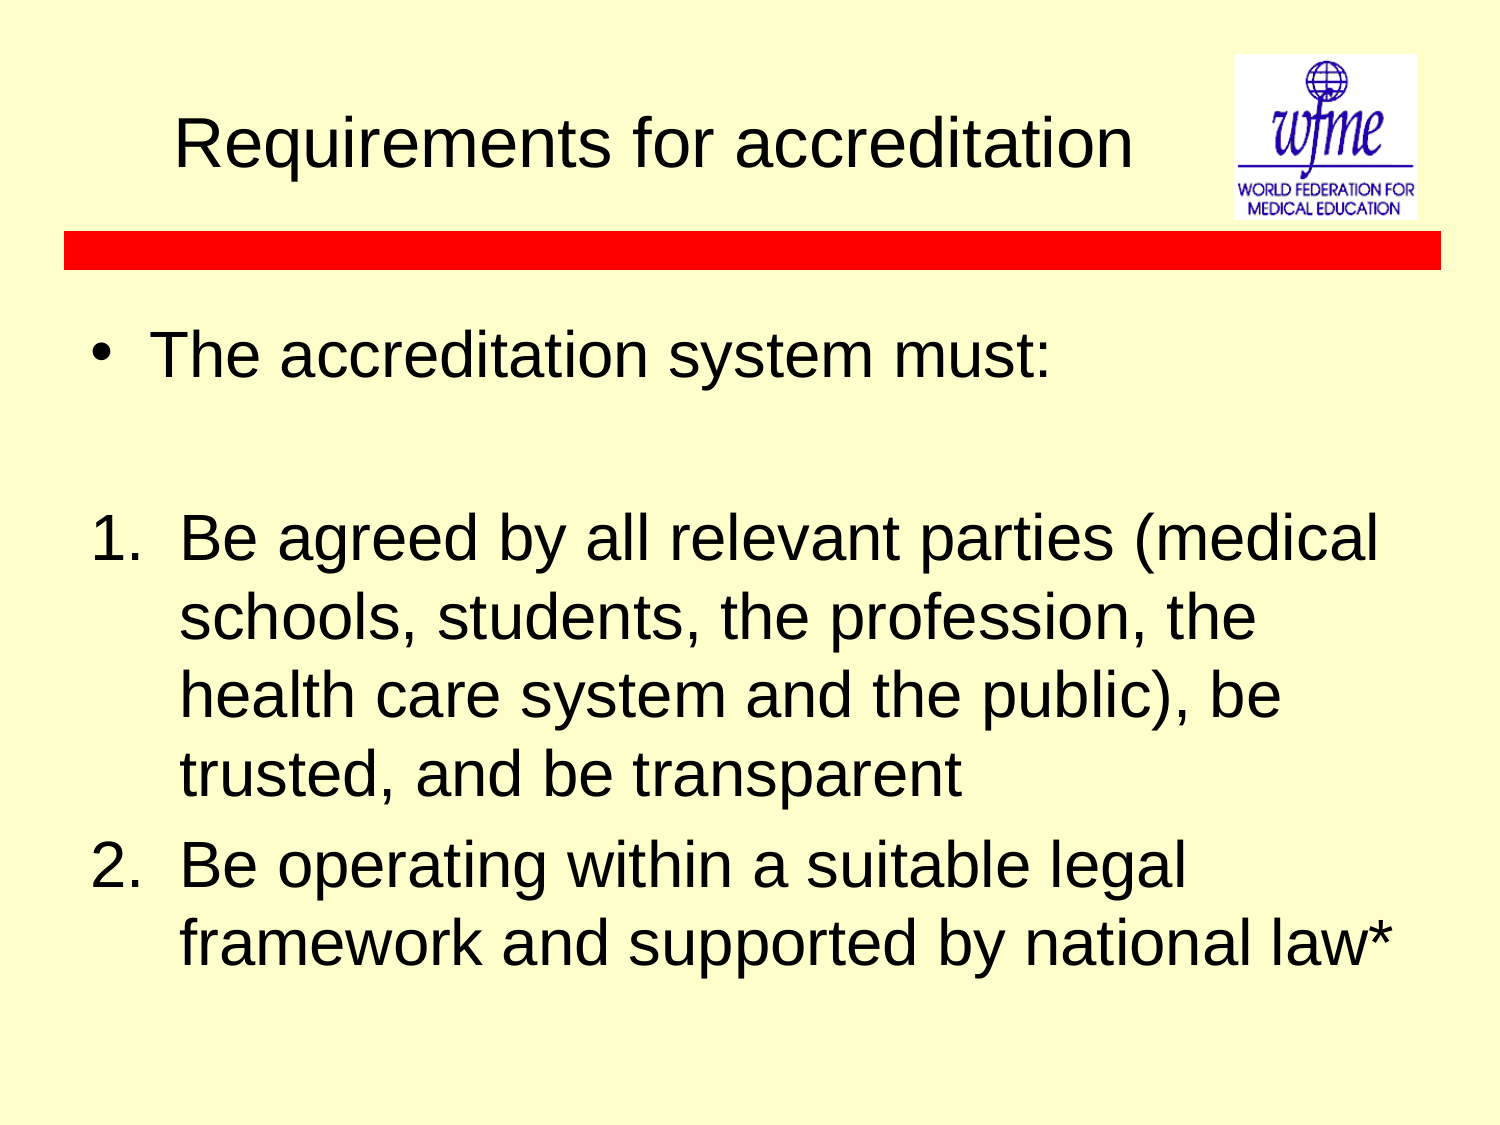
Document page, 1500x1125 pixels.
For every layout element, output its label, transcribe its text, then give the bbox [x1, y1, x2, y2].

list The accreditation system must: Be agreed by all relevant parties (medical schools, students, the profession, the health care system and the public), be trusted, and be transparent Be operating within a suitable legal framework and supported by national law* [75, 262, 1425, 1005]
title Requirements for accreditation [75, 45, 1235, 233]
